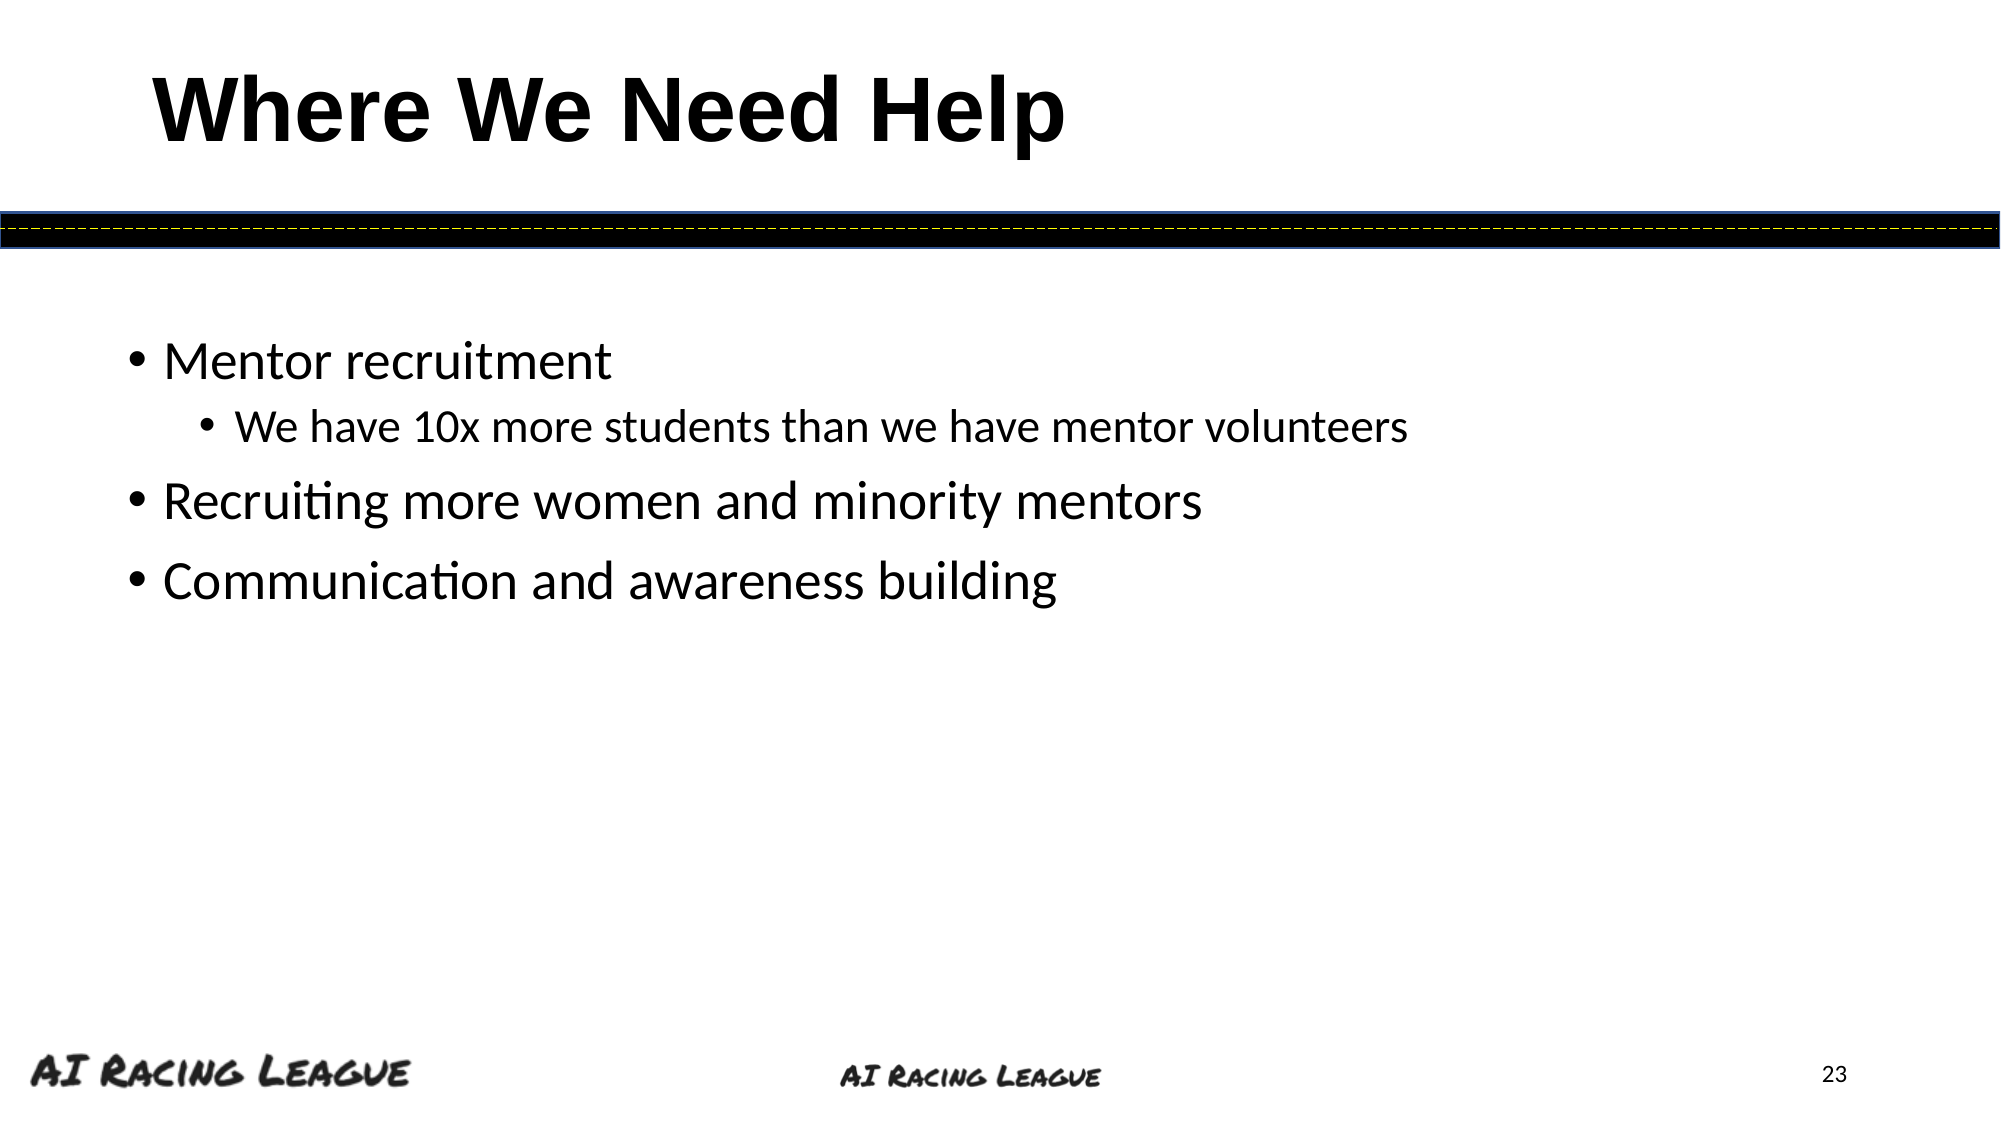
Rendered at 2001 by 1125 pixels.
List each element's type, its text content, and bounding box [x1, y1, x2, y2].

slide_number 23 [1412, 1042, 1863, 1103]
picture [839, 1061, 1104, 1093]
picture [29, 1049, 415, 1096]
list Mentor recruitment We have 10x more students than we have mentor volunteers Recruiting more women and minority mentors Communication and awareness building [112, 324, 1838, 621]
title Where We Need Help [137, 25, 1863, 198]
